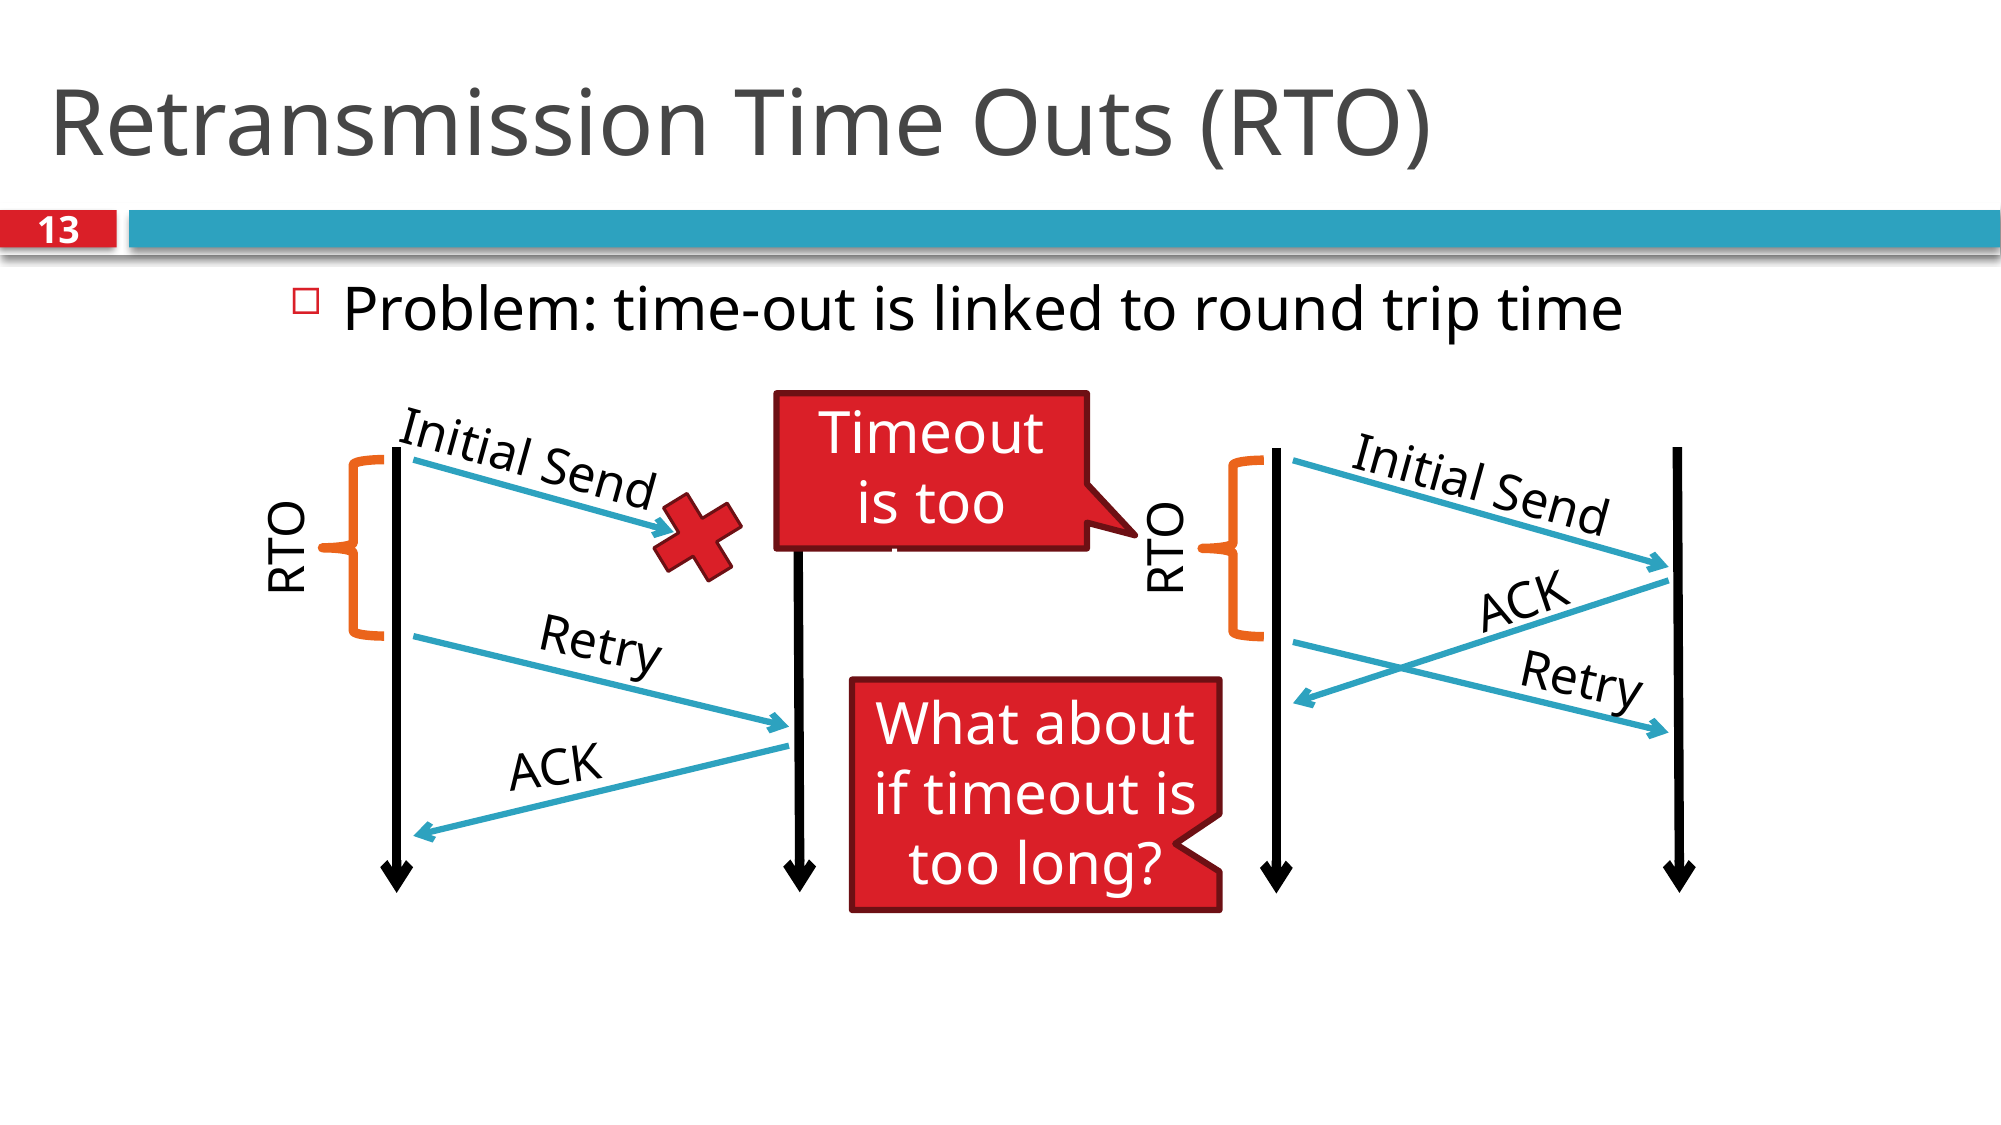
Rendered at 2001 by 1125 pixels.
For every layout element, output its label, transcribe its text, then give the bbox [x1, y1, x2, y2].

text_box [776, 387, 1088, 549]
title Retransmission Time Outs (RTO) [33, 37, 1967, 200]
list Problem: time-out is linked to round trip time [275, 262, 1725, 536]
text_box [365, 419, 694, 533]
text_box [1292, 445, 1669, 561]
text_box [1292, 639, 1669, 733]
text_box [246, 459, 385, 637]
text_box [652, 501, 743, 583]
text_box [413, 604, 790, 727]
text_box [413, 736, 790, 837]
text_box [797, 558, 801, 893]
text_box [851, 678, 1220, 911]
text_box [1292, 561, 1669, 639]
slide_number 13 [0, 206, 117, 257]
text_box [1126, 459, 1265, 637]
